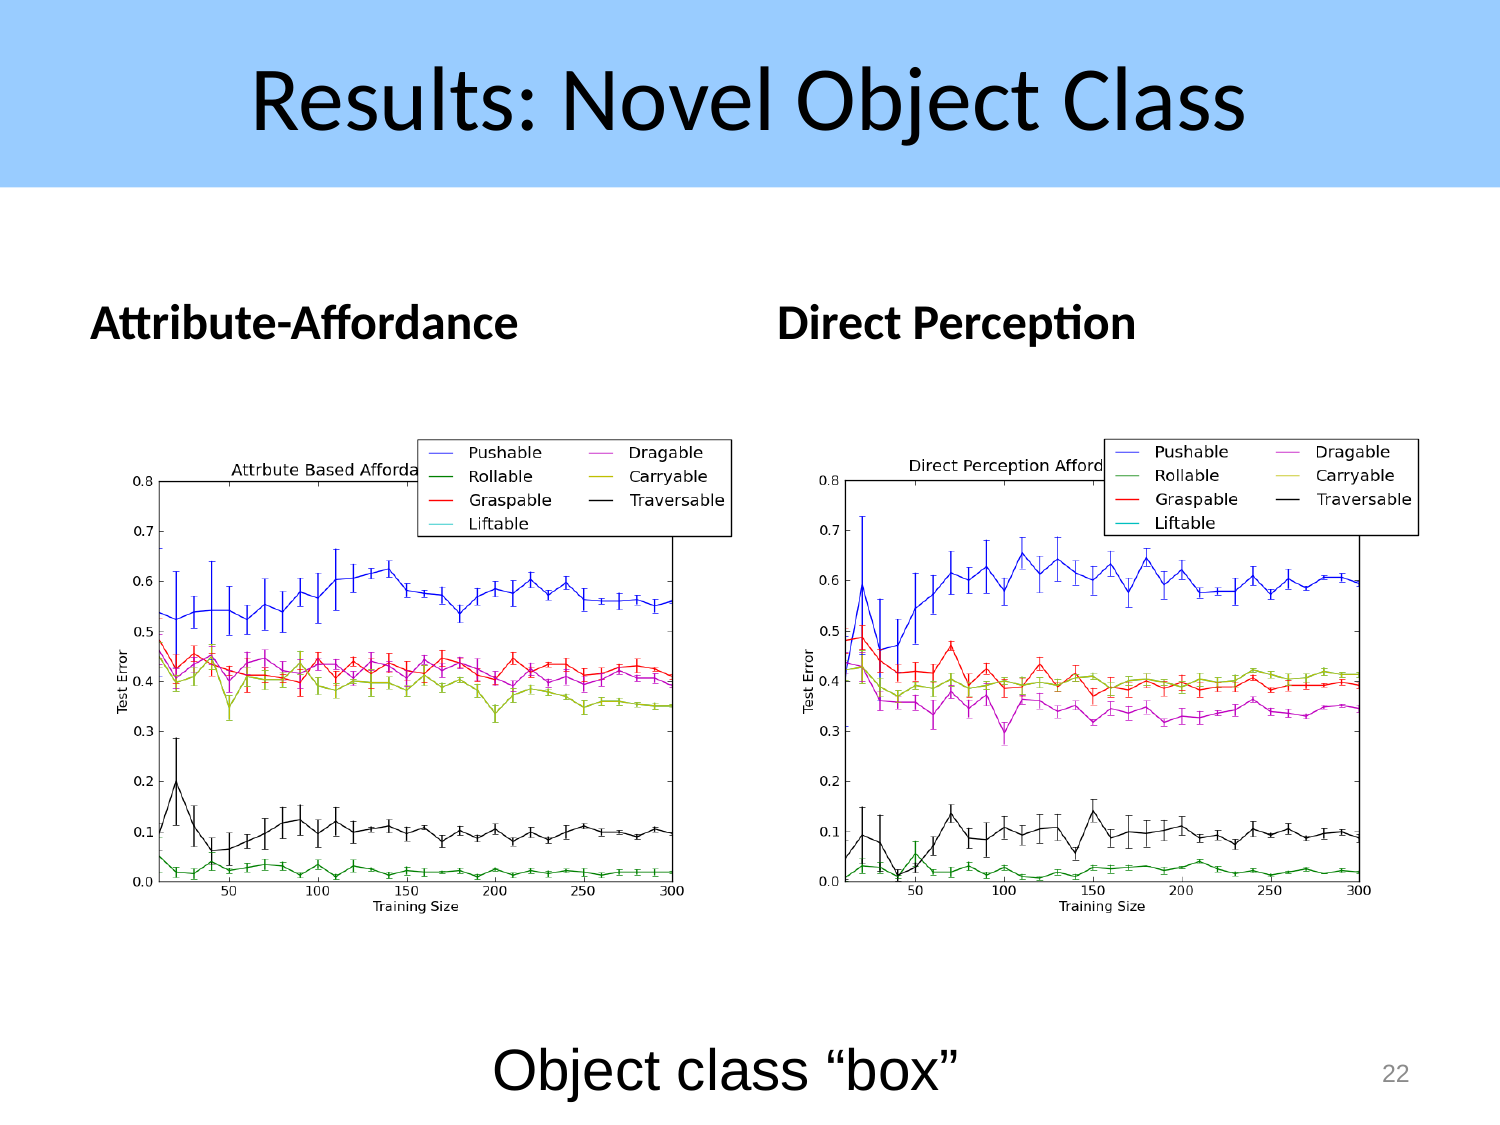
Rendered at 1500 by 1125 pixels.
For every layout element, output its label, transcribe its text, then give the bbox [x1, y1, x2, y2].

title Results: Novel Object Class [0, 0, 1500, 188]
text_box Object class “box” [477, 1025, 975, 1110]
list Direct Perception [761, 251, 1425, 356]
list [74, 356, 738, 1006]
slide_number 21 [1074, 1042, 1425, 1103]
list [761, 356, 1426, 1006]
list Attribute-Affordance [75, 251, 738, 356]
